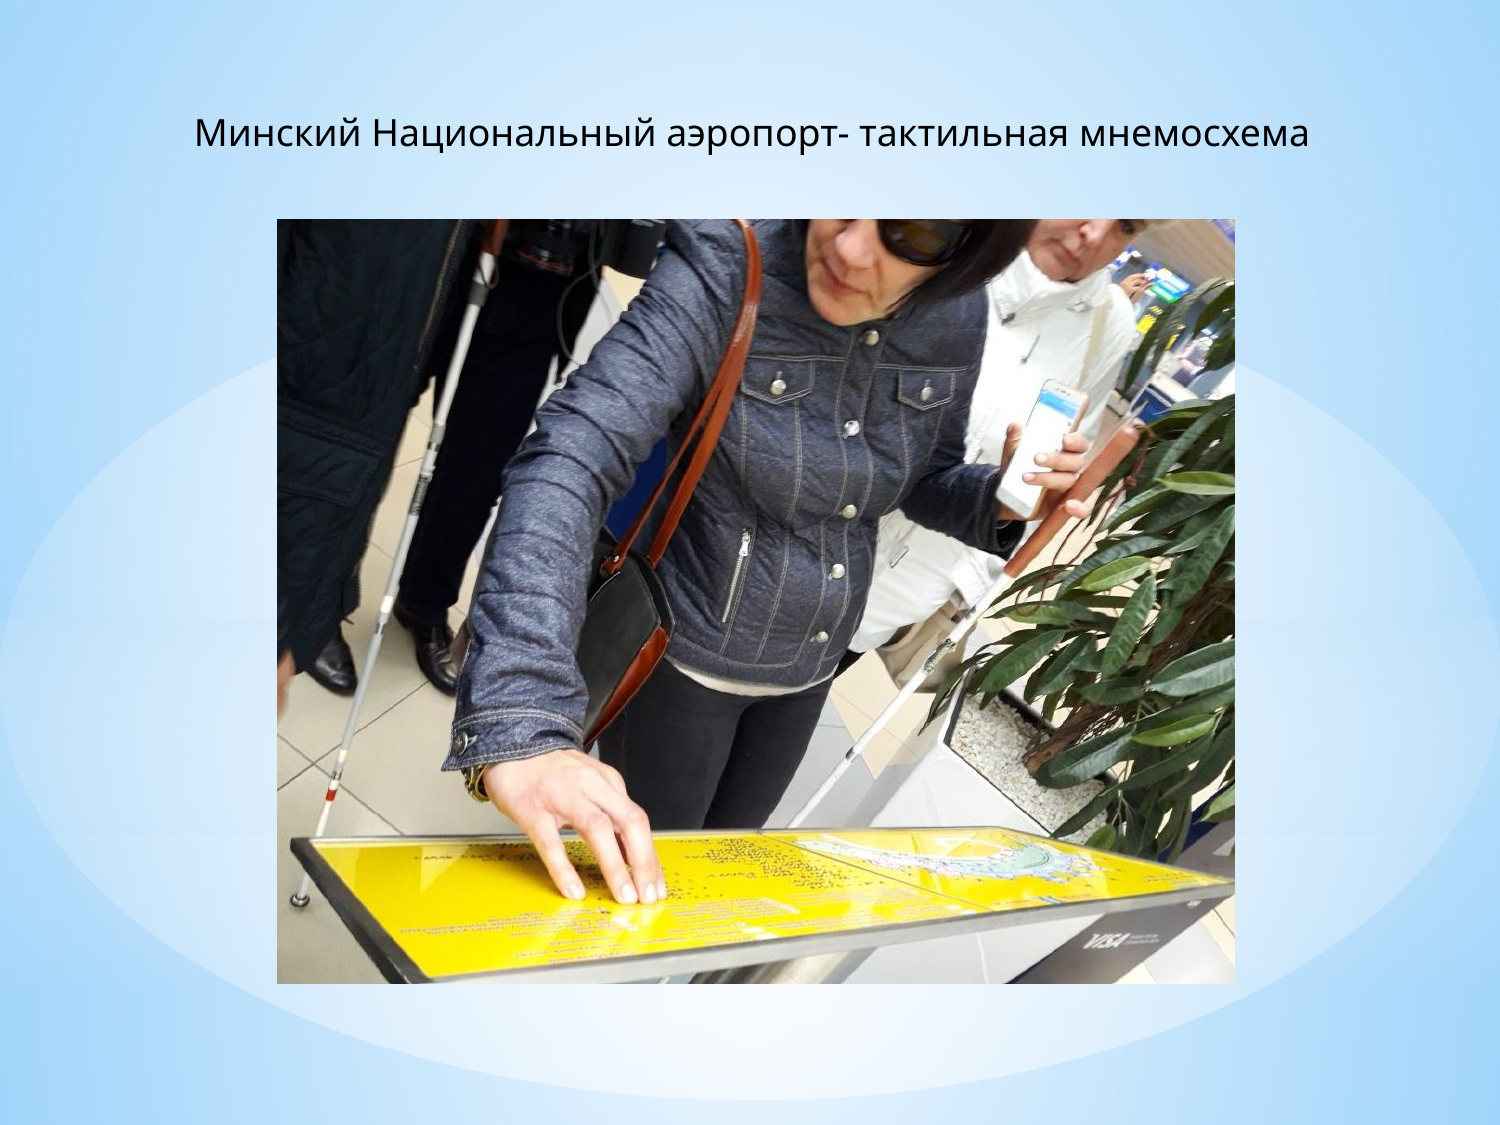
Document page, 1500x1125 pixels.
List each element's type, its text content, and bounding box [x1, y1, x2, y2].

picture [277, 219, 1235, 984]
text_box Минский Национальный аэропорт- тактильная мнемосхема [179, 101, 1326, 162]
